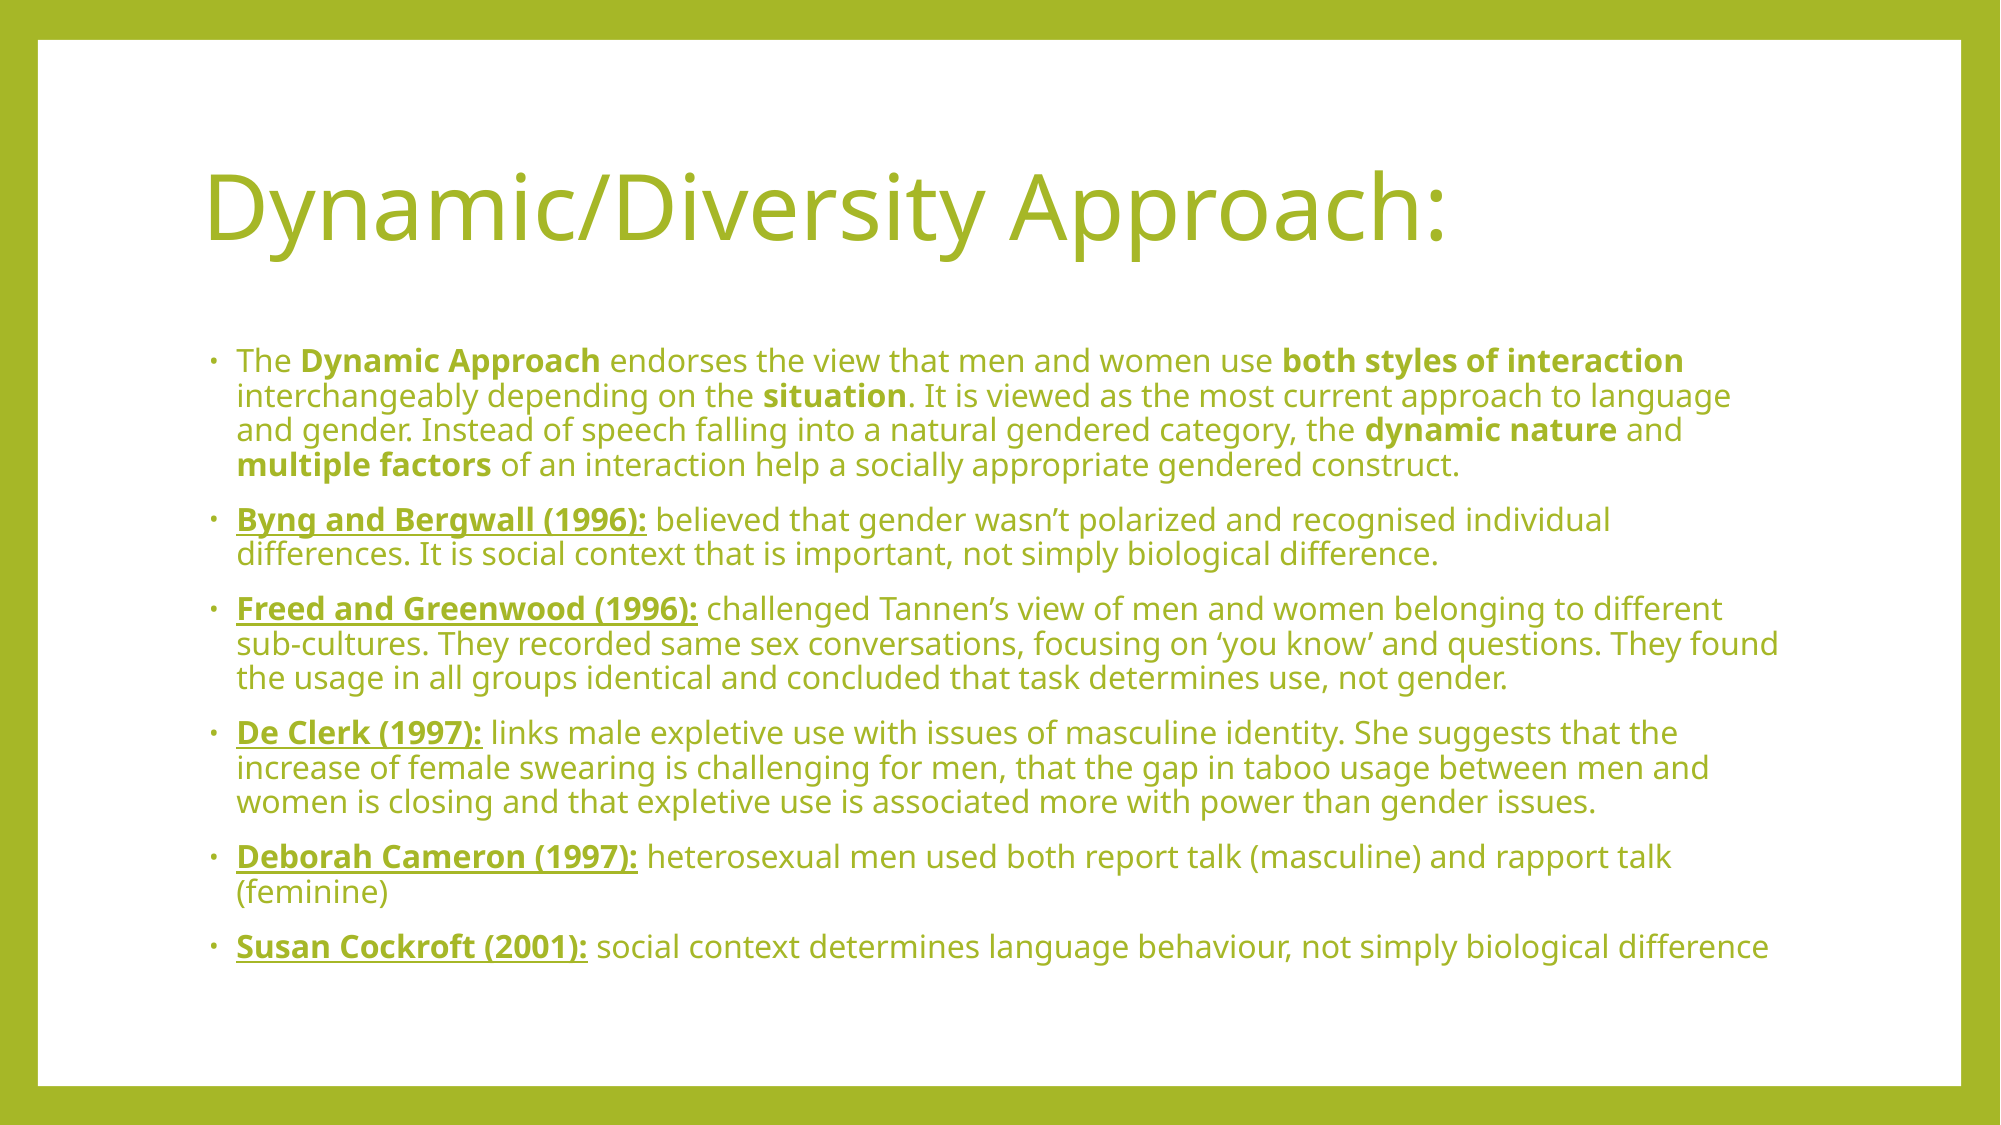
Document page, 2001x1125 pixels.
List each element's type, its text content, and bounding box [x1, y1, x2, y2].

list The Dynamic Approach endorses the view that men and women use both styles of interaction interchangeably depending on the situation. It is viewed as the most current approach to language and gender. Instead of speech falling into a natural gendered category, the dynamic nature and multiple factors of an interaction help a socially appropriate gendered construct. Byng and Bergwall (1996): believed that gender wasn’t polarized and recognised individual differences. It is social context that is important, not simply biological difference. Freed and Greenwood (1996): challenged Tannen’s view of men and women belonging to different sub-cultures. They recorded same sex conversations, focusing on ‘you know’ and questions. They found the usage in all groups identical and concluded that task determines use, not gender. De Clerk (1997): links male expletive use with issues of masculine identity. She suggests that the increase of female swearing is challenging for men, that the gap in taboo usage between men and women is closing and that expletive use is associated more with power than gender issues. Deborah Cameron (1997): heterosexual men used both report talk (masculine) and rapport talk (feminine) Susan Cockroft (2001): social context determines language behaviour, not simply biological difference [187, 337, 1808, 1000]
title Dynamic/Diversity Approach: [187, 99, 1808, 323]
